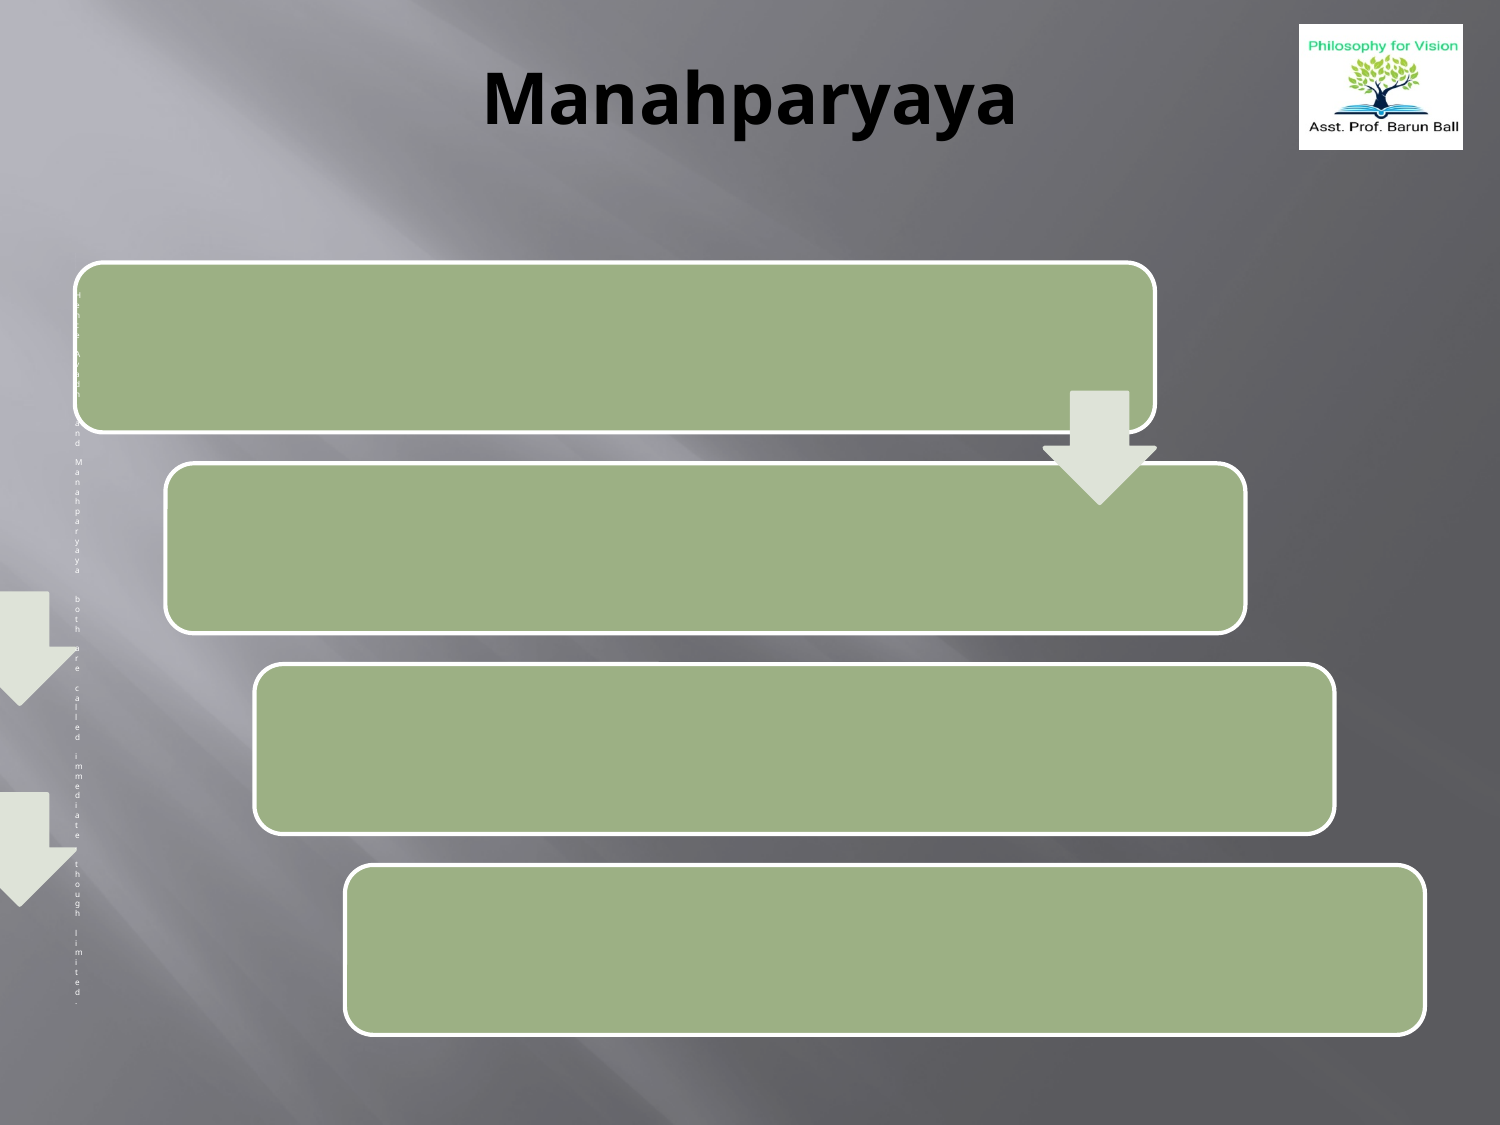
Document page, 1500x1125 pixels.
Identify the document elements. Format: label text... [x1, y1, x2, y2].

title Manahparyaya [75, 45, 1425, 233]
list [74, 262, 1426, 1036]
picture [1299, 24, 1463, 151]
